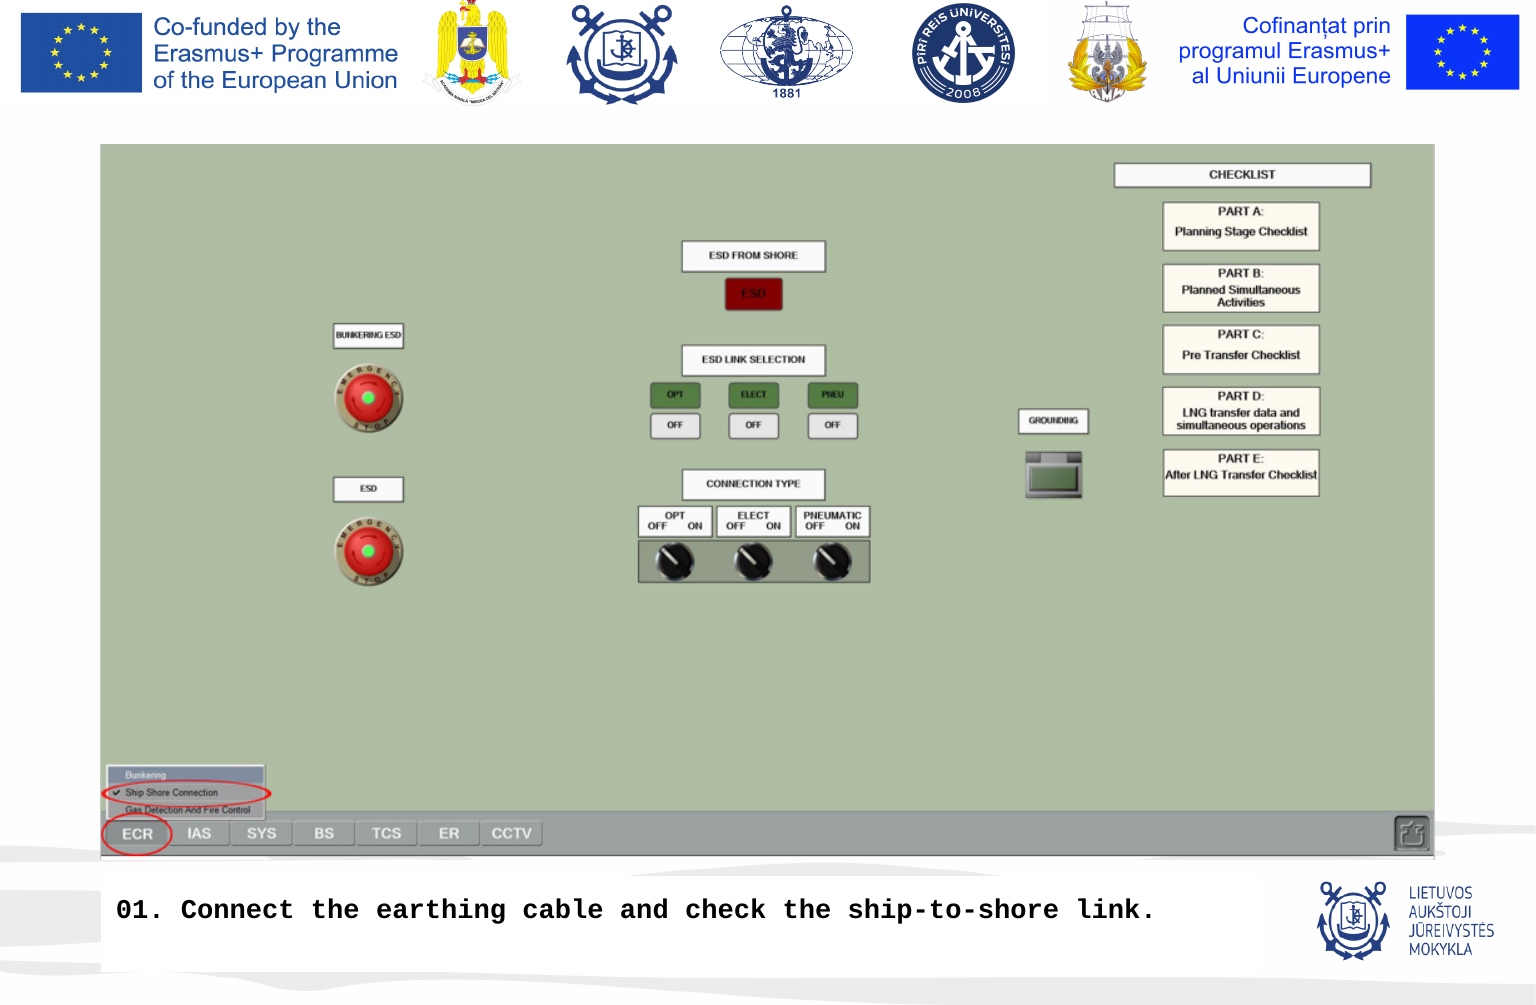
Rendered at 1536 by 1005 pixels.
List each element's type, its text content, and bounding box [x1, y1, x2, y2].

picture [0, 117, 1536, 1005]
text_box 01. Connect the earthing cable and check the ship-to-shore link. [100, 876, 1260, 973]
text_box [0, 0, 1536, 117]
